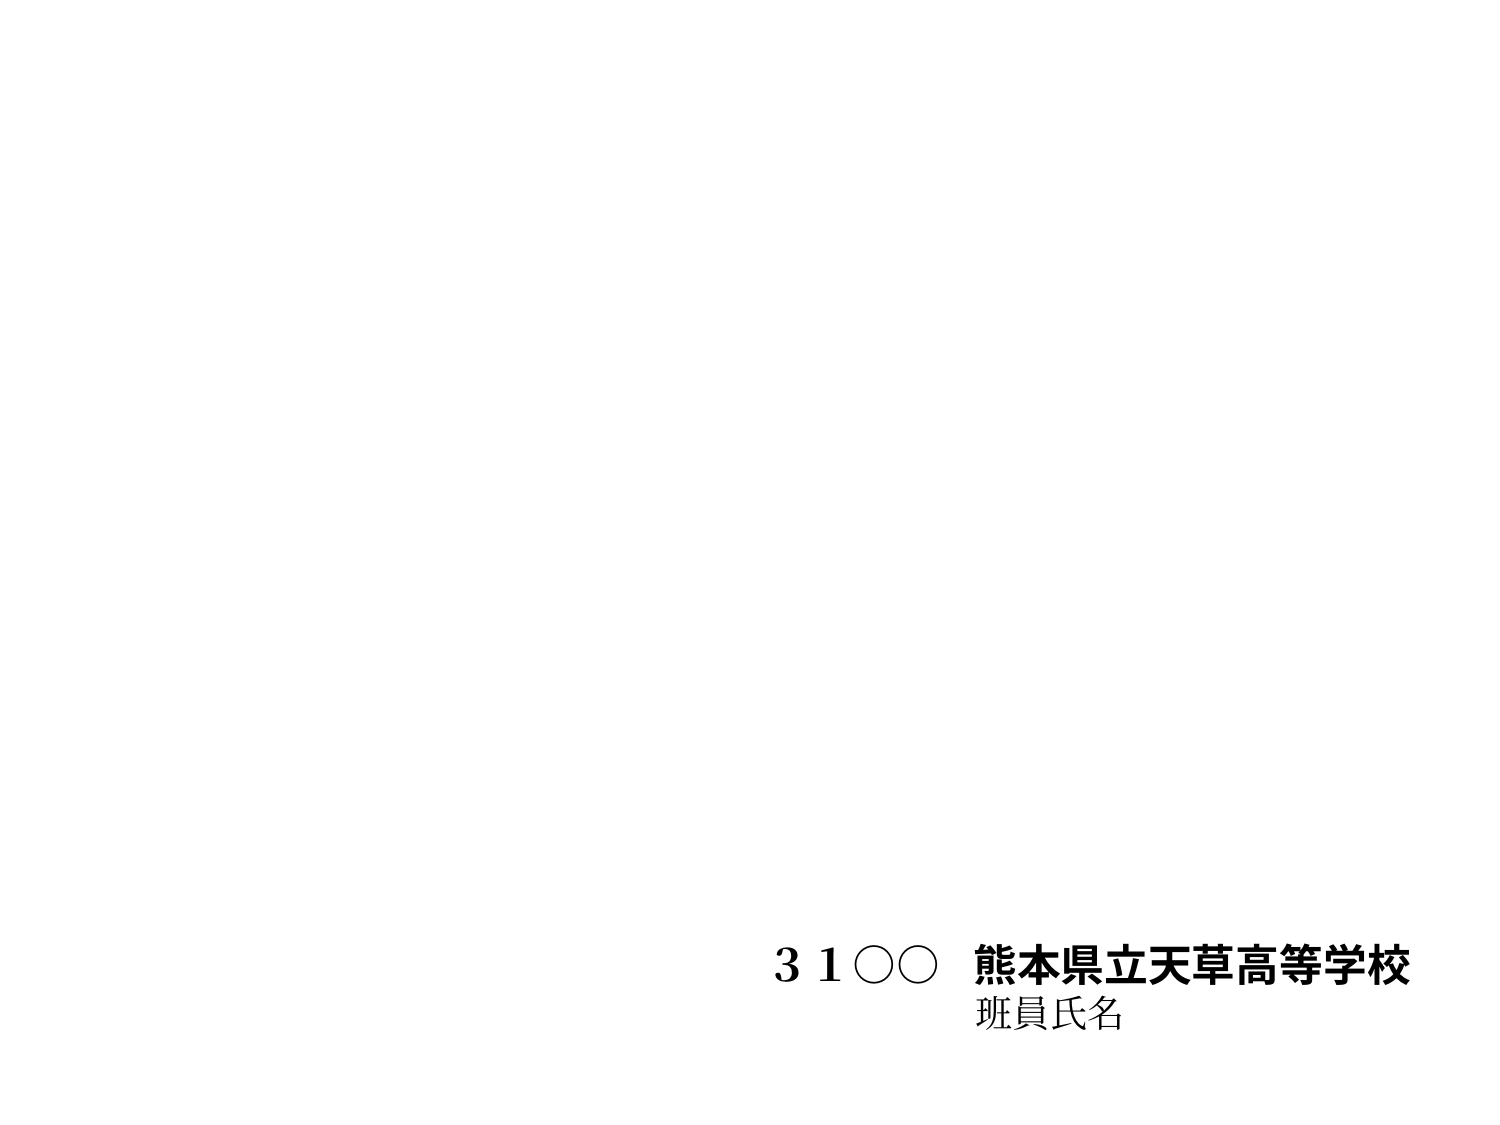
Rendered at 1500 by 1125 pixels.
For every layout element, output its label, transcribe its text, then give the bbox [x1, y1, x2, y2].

text_box ３１○○ 熊本県立天草高等学校 班員氏名 [675, 929, 1426, 1125]
